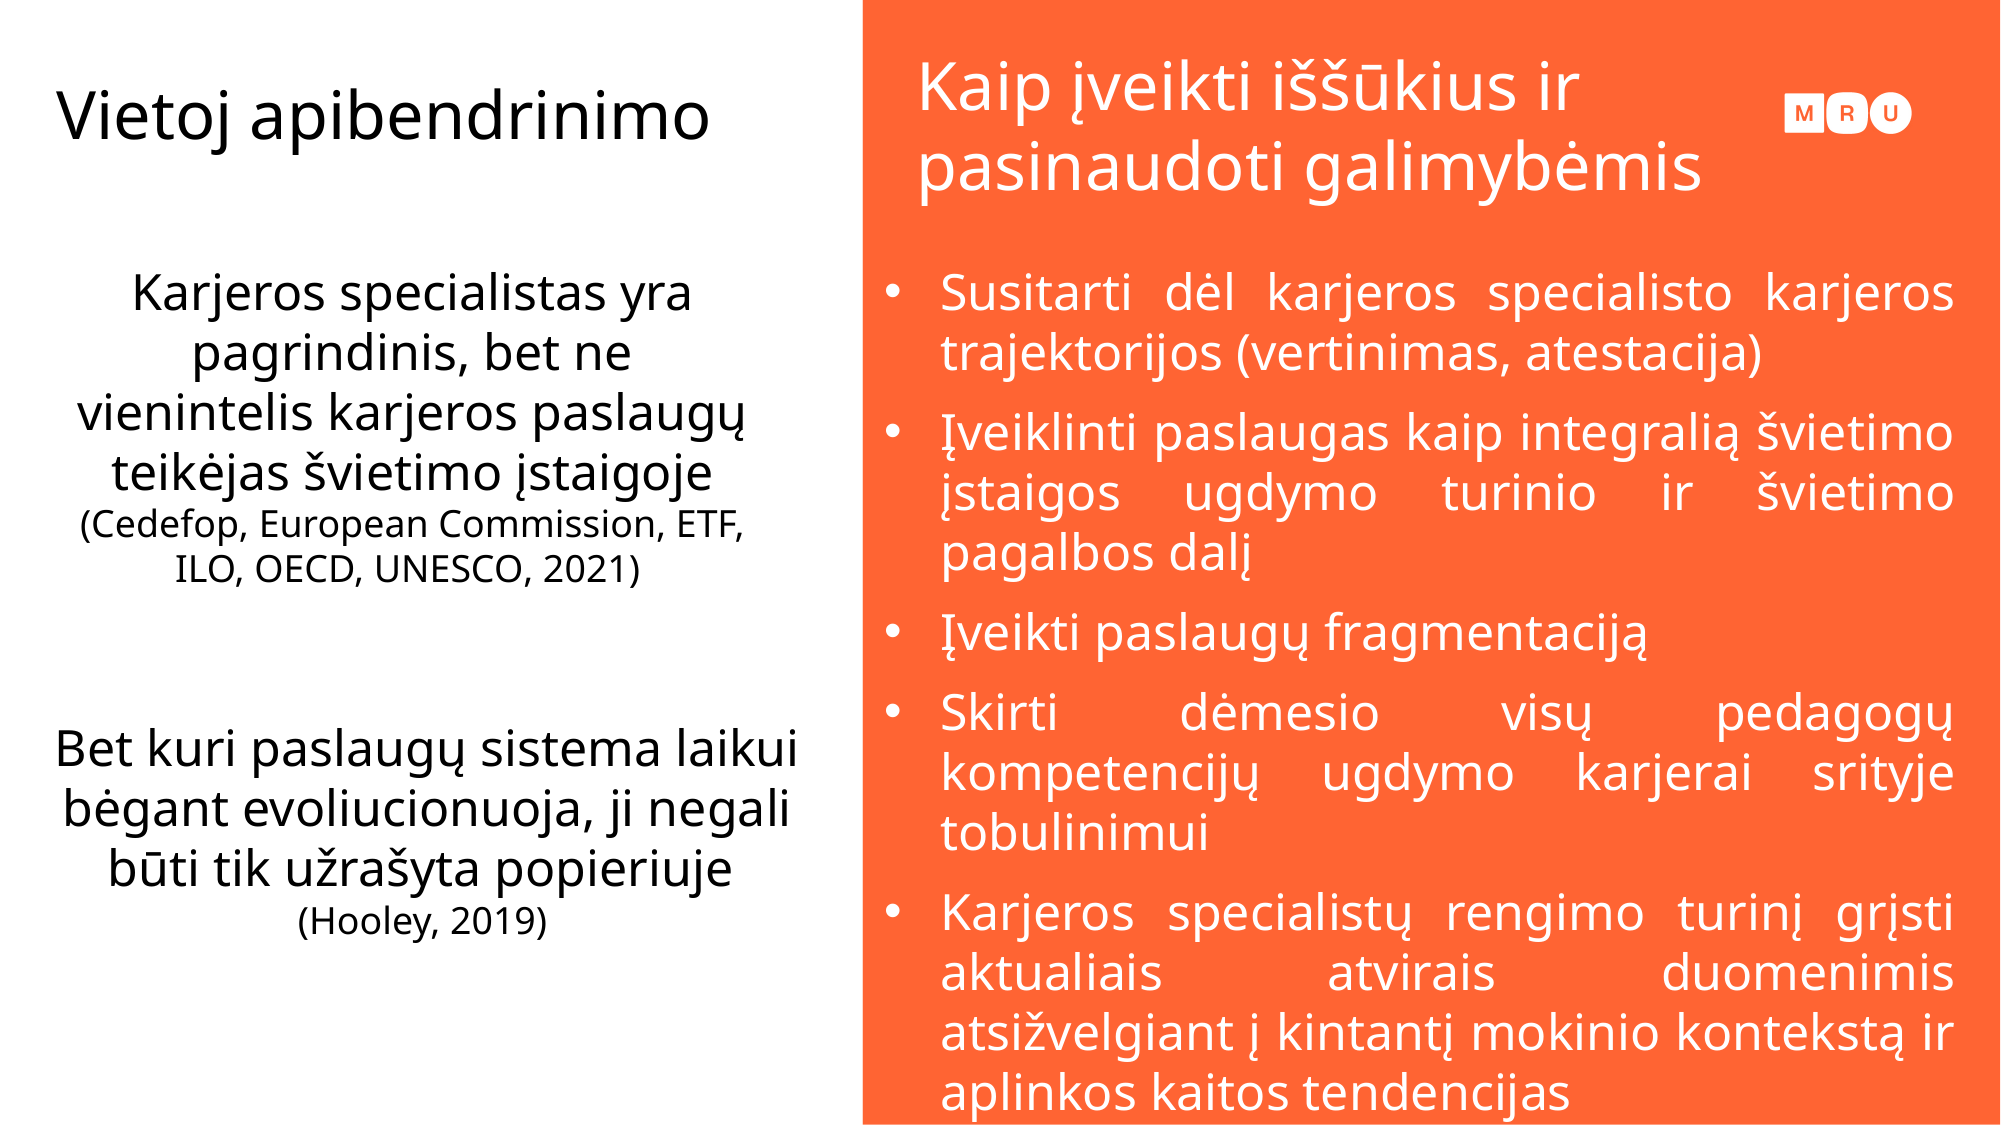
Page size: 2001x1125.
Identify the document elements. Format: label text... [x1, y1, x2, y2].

text_box Bet kuri paslaugų sistema laikui bėgant evoliucionuoja, ji negali būti tik užrašyta popieriuje (Hooley, 2019) [29, 709, 826, 950]
text_box Kaip įveikti iššūkius ir pasinaudoti galimybėmis [901, 36, 1768, 211]
text_box Susitarti dėl karjeros specialisto karjeros trajektorijos (vertinimas, atestacija) Įveiklinti paslaugas kaip integralią švietimo įstaigos ugdymo turinio ir švietimo pagalbos dalį Įveikti paslaugų fragmentaciją Skirti dėmesio visų pedagogų kompetencijų ugdymo karjerai srityje tobulinimui Karjeros specialistų rengimo turinį grįsti aktualiais atvirais duomenimis atsižvelgiant į kintantį mokinio kontekstą ir aplinkos kaitos tendencijas [869, 252, 1971, 1125]
text_box Karjeros specialistas yra pagrindinis, bet ne vienintelis karjeros paslaugų teikėjas švietimo įstaigoje (Cedefop, European Commission, ETF, ILO, OECD, UNESCO, 2021) [52, 252, 773, 598]
picture [0, 0, 2001, 1125]
text_box Vietoj apibendrinimo [41, 36, 785, 174]
